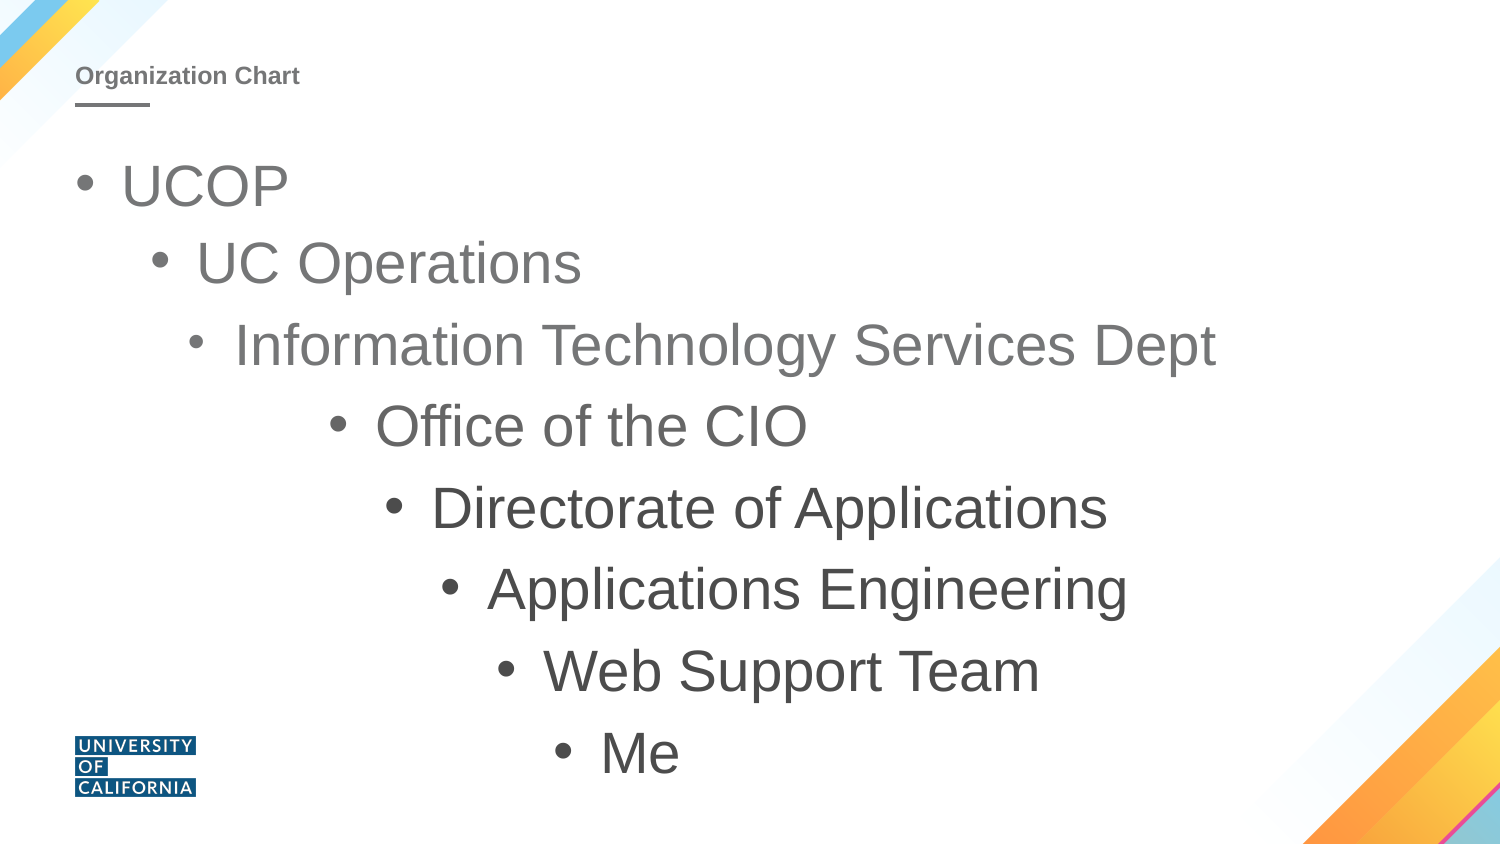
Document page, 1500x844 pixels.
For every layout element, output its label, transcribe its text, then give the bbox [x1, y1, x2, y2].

title Organization Chart [75, 60, 1425, 91]
picture [0, 0, 1500, 844]
list UCOP UC Operations Information Technology Services Dept Office of the CIO Directorate of Applications Applications Engineering Web Support Team Me [75, 147, 1425, 598]
